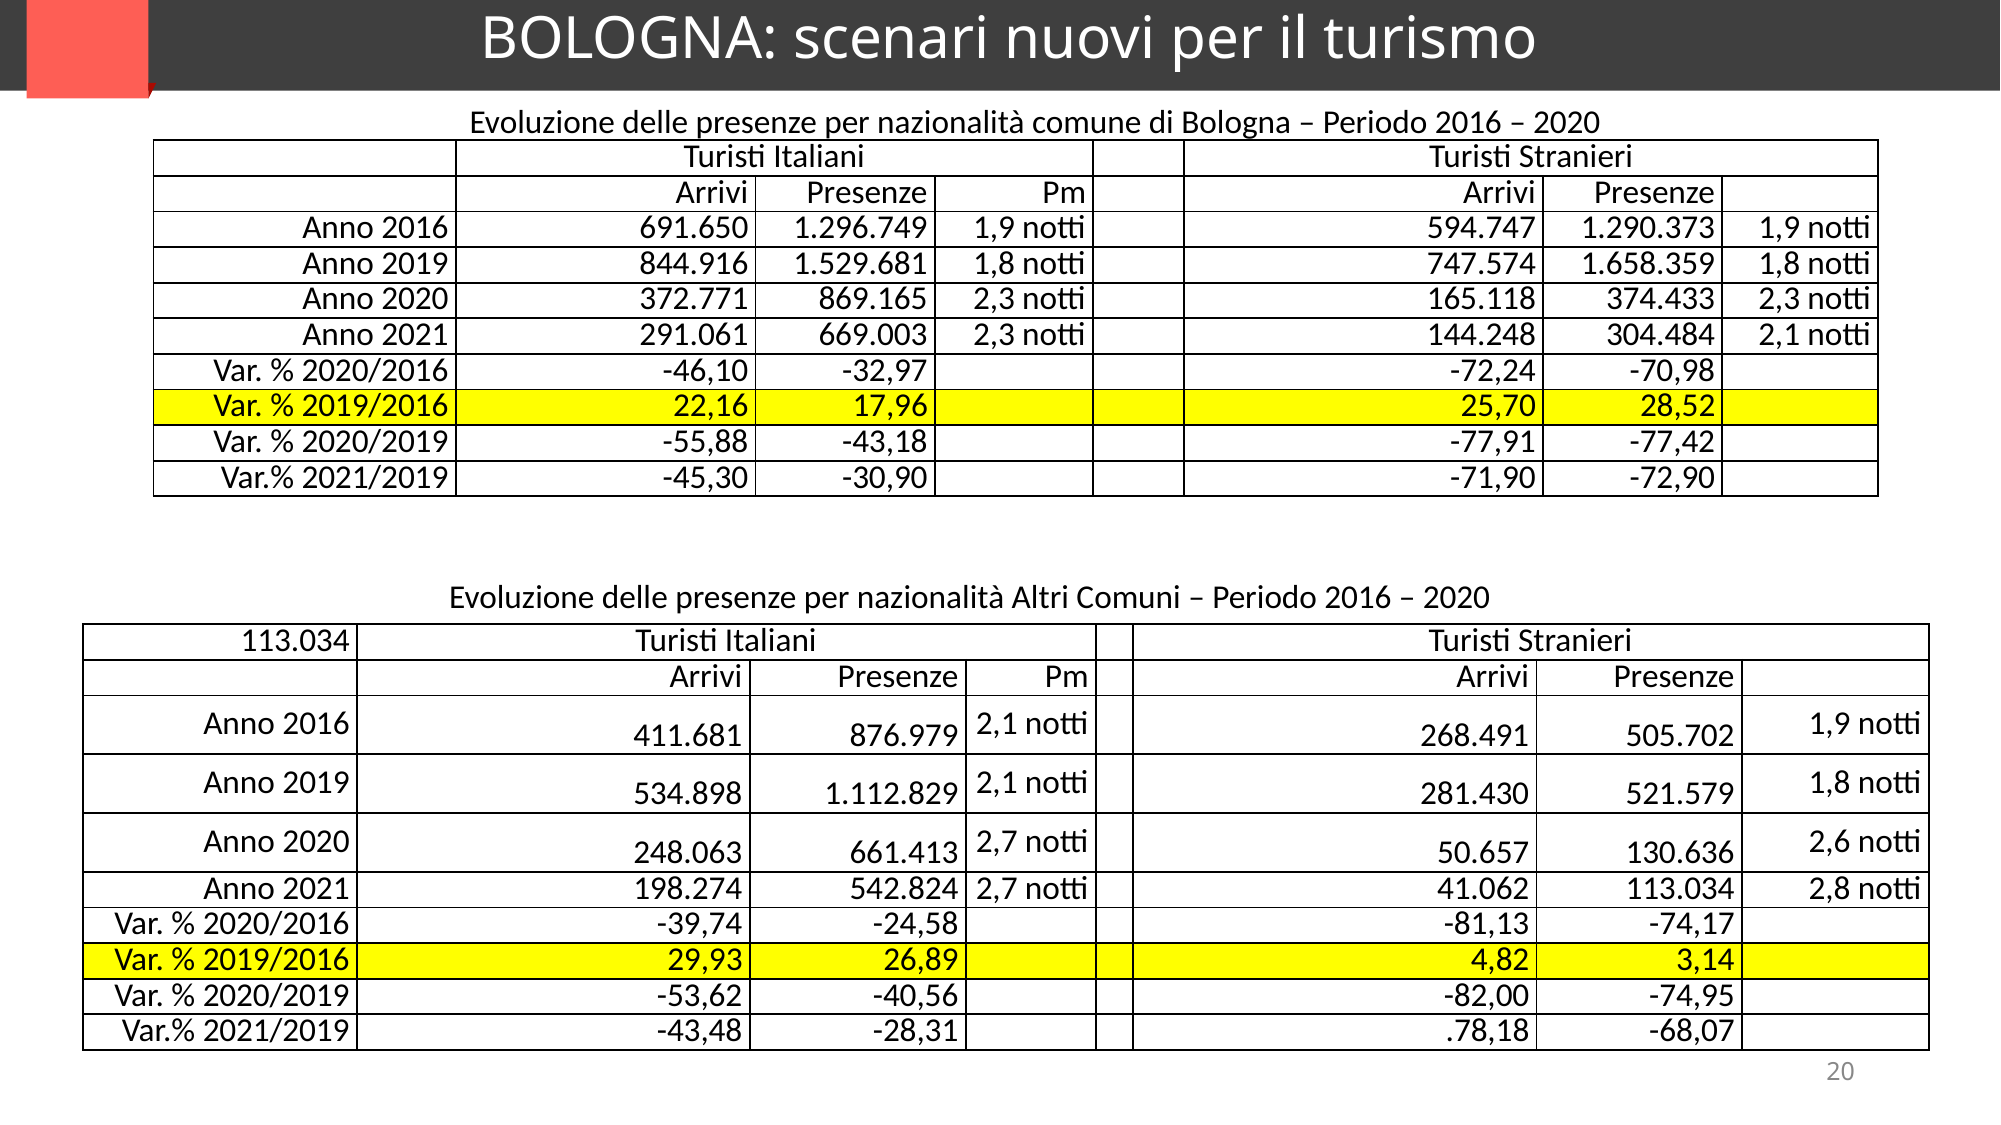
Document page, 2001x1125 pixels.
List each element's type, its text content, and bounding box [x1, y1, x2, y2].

table_cell 281.430 [1134, 755, 1536, 812]
table_cell 534.898 [358, 755, 749, 812]
table_cell Var. % 2019/2016 [84, 944, 356, 978]
text_box Evoluzione delle presenze per nazionalità Altri Comuni – Periodo 2016 – 2020 [331, 564, 1609, 623]
table_cell 669.003 [756, 319, 934, 353]
table_cell 2,8 notti [1743, 873, 1928, 907]
table_cell 291.061 [457, 319, 755, 353]
table_cell -72,24 [1185, 355, 1542, 389]
table_cell 2,1 notti [1723, 319, 1877, 353]
table_cell 2,3 notti [936, 319, 1092, 353]
table_cell 28,52 [1544, 390, 1721, 424]
table_cell Anno 2021 [154, 319, 455, 353]
table_header Turisti Italiani [358, 625, 1095, 659]
table_cell 372.771 [457, 284, 755, 317]
table_cell 248.063 [358, 814, 749, 871]
table_cell 144.248 [1185, 319, 1542, 353]
table_cell Anno 2019 [84, 755, 356, 812]
table_cell [1743, 1015, 1928, 1049]
table_cell -43,48 [358, 1015, 749, 1049]
table_cell Var.% 2021/2019 [84, 1015, 356, 1049]
table_cell 2,1 notti [967, 755, 1095, 812]
table_cell [1743, 908, 1928, 942]
table_cell [1094, 426, 1183, 460]
table_cell -32,97 [756, 355, 934, 389]
table_cell 1,9 notti [1743, 696, 1928, 753]
table_cell [967, 908, 1095, 942]
table_cell [1094, 212, 1183, 246]
table_cell [1723, 462, 1877, 495]
table_cell 1,8 notti [936, 248, 1092, 282]
table_cell 1,9 notti [936, 212, 1092, 246]
table_cell [936, 426, 1092, 460]
table_cell Pm [967, 661, 1095, 695]
table_header [1094, 148, 1183, 175]
table_cell 26,89 [751, 944, 965, 978]
table_header Turisti Italiani [457, 148, 1092, 175]
table_cell Arrivi [1185, 177, 1542, 211]
table_cell -24,58 [751, 908, 965, 942]
table_header 113.034 [84, 625, 356, 659]
table_cell [1094, 248, 1183, 282]
table_cell 1,8 notti [1743, 755, 1928, 812]
table_header [1097, 625, 1132, 659]
table_cell [1723, 426, 1877, 460]
table_cell -40,56 [751, 980, 965, 1013]
table_cell 876.979 [751, 696, 965, 753]
table_cell Arrivi [358, 661, 749, 695]
table_cell Anno 2016 [154, 212, 455, 246]
table_cell 4,82 [1134, 944, 1536, 978]
table_cell [936, 355, 1092, 389]
table_cell [1094, 177, 1183, 211]
table_cell Anno 2019 [154, 248, 455, 282]
table_cell [1094, 462, 1183, 495]
table_cell 22,16 [457, 390, 755, 424]
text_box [26, 0, 157, 99]
table_cell [84, 661, 356, 695]
table_cell Pm [936, 177, 1092, 211]
table_cell 1.290.373 [1544, 212, 1721, 246]
table_cell -81,13 [1134, 908, 1536, 942]
table_cell 691.650 [457, 212, 755, 246]
table_cell [1097, 873, 1132, 907]
table_cell 542.824 [751, 873, 965, 907]
table_cell -71,90 [1185, 462, 1542, 495]
table_cell 521.579 [1537, 755, 1741, 812]
table_cell 2,3 notti [936, 284, 1092, 317]
table_cell Var. % 2020/2016 [84, 908, 356, 942]
table_cell -28,31 [751, 1015, 965, 1049]
table_cell 1,9 notti [1723, 212, 1877, 246]
table_cell 3,14 [1537, 944, 1741, 978]
table_cell [1097, 944, 1132, 978]
table_cell 1.112.829 [751, 755, 965, 812]
table_cell Var. % 2020/2019 [154, 426, 455, 460]
table_cell [936, 390, 1092, 424]
table_cell -72,90 [1544, 462, 1721, 495]
table_cell Anno 2020 [154, 284, 455, 317]
table_cell .78,18 [1134, 1015, 1536, 1049]
table_cell [1743, 661, 1928, 695]
table_cell [967, 1015, 1095, 1049]
table_cell Presenze [1544, 177, 1721, 211]
table_cell Var. % 2020/2016 [154, 355, 455, 389]
table_cell 844.916 [457, 248, 755, 282]
table_cell [1094, 355, 1183, 389]
table_cell Anno 2020 [84, 814, 356, 871]
table_cell [1097, 908, 1132, 942]
table_cell [1097, 980, 1132, 1013]
table_cell 2,3 notti [1723, 284, 1877, 317]
table_cell -46,10 [457, 355, 755, 389]
table_cell [1743, 980, 1928, 1013]
table_cell -45,30 [457, 462, 755, 495]
table_cell 747.574 [1185, 248, 1542, 282]
table_cell 1.529.681 [756, 248, 934, 282]
table_cell -77,42 [1544, 426, 1721, 460]
table_cell 25,70 [1185, 390, 1542, 424]
table_header Turisti Stranieri [1134, 625, 1928, 659]
table_cell [1094, 284, 1183, 317]
text_box [157, 0, 2000, 91]
table_cell [1097, 661, 1132, 695]
table_cell Arrivi [1134, 661, 1536, 695]
table_cell Var.% 2021/2019 [154, 462, 455, 495]
table_cell [154, 177, 455, 211]
table_cell -53,62 [358, 980, 749, 1013]
table_cell 304.484 [1544, 319, 1721, 353]
table_cell -30,90 [756, 462, 934, 495]
table_cell 661.413 [751, 814, 965, 871]
table_cell 2,7 notti [967, 873, 1095, 907]
table_cell [1097, 696, 1132, 753]
table_cell 1.296.749 [756, 212, 934, 246]
table_cell 198.274 [358, 873, 749, 907]
table_cell [1094, 390, 1183, 424]
table_cell 41.062 [1134, 873, 1536, 907]
table_cell Var. % 2020/2019 [84, 980, 356, 1013]
table_cell Arrivi [457, 177, 755, 211]
table_cell 594.747 [1185, 212, 1542, 246]
table_cell -43,18 [756, 426, 934, 460]
table_cell -70,98 [1544, 355, 1721, 389]
table_cell [1094, 319, 1183, 353]
table_cell [1723, 177, 1877, 211]
table_cell 2,1 notti [967, 696, 1095, 753]
table_cell 29,93 [358, 944, 749, 978]
table_cell 505.702 [1537, 696, 1741, 753]
table_cell -74,17 [1537, 908, 1741, 942]
table_cell Anno 2016 [84, 696, 356, 753]
table_cell 869.165 [756, 284, 934, 317]
text_box [0, 0, 26, 91]
table_cell [1097, 814, 1132, 871]
text_box Evoluzione delle presenze per nazionalità comune di Bologna – Periodo 2016 – 2020 [377, 90, 1694, 148]
table_cell [1723, 355, 1877, 389]
table_cell [1097, 1015, 1132, 1049]
table_cell 268.491 [1134, 696, 1536, 753]
table_cell -77,91 [1185, 426, 1542, 460]
table_cell 1,8 notti [1723, 248, 1877, 282]
table_cell [936, 462, 1092, 495]
table_cell 2,7 notti [967, 814, 1095, 871]
text_box BOLOGNA: scenari nuovi per il turismo [330, 0, 1688, 71]
table_cell 1.658.359 [1544, 248, 1721, 282]
table_cell Var. % 2019/2016 [154, 390, 455, 424]
table_header Turisti Stranieri [1185, 141, 1877, 175]
table_cell 374.433 [1544, 284, 1721, 317]
table_cell -55,88 [457, 426, 755, 460]
table_cell Anno 2021 [84, 873, 356, 907]
table_cell [1723, 390, 1877, 424]
slide_number 20 [1817, 1051, 1863, 1096]
table_cell Presenze [756, 177, 934, 211]
table_cell -68,07 [1537, 1015, 1741, 1049]
table_cell [967, 980, 1095, 1013]
table_cell [1097, 755, 1132, 812]
table_cell 50.657 [1134, 814, 1536, 871]
table_cell 17,96 [756, 390, 934, 424]
table_cell 113.034 [1537, 873, 1741, 907]
table_cell 130.636 [1537, 814, 1741, 871]
table_header [154, 141, 455, 175]
table_cell 2,6 notti [1743, 814, 1928, 871]
table_cell -82,00 [1134, 980, 1536, 1013]
table_cell -74,95 [1537, 980, 1741, 1013]
table_cell [1743, 944, 1928, 978]
table_cell -39,74 [358, 908, 749, 942]
table_cell Presenze [1537, 661, 1741, 695]
table_cell [967, 944, 1095, 978]
table_cell 165.118 [1185, 284, 1542, 317]
table_cell Presenze [751, 661, 965, 695]
table_cell 411.681 [358, 696, 749, 753]
